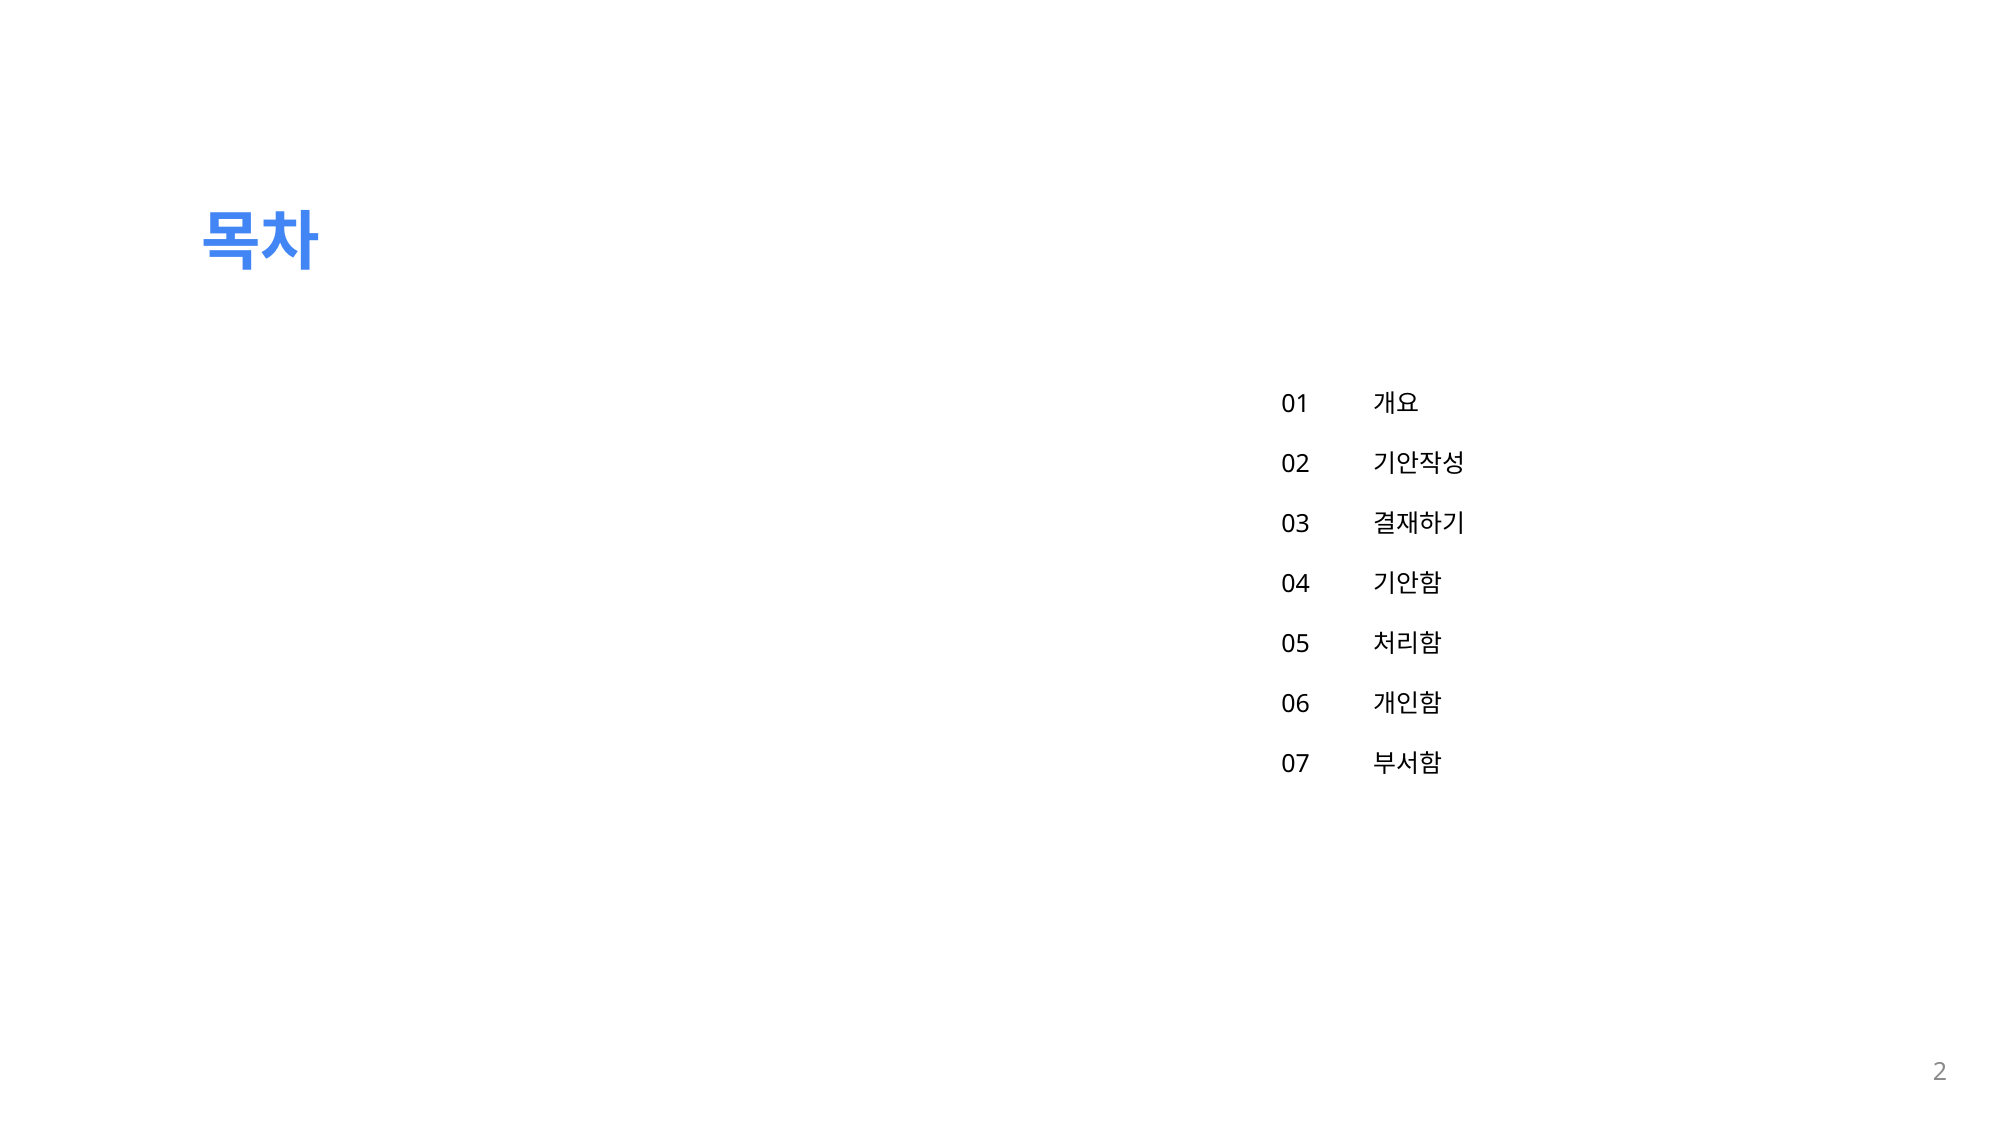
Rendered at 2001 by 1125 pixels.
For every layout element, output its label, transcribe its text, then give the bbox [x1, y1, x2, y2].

text_box 01 02 03 04 05 06 07 [1266, 350, 1358, 785]
text_box 목차 [186, 192, 734, 286]
text_box 개요 기안작성 결재하기 기안함 처리함 개인함 부서함 [1358, 350, 1570, 785]
